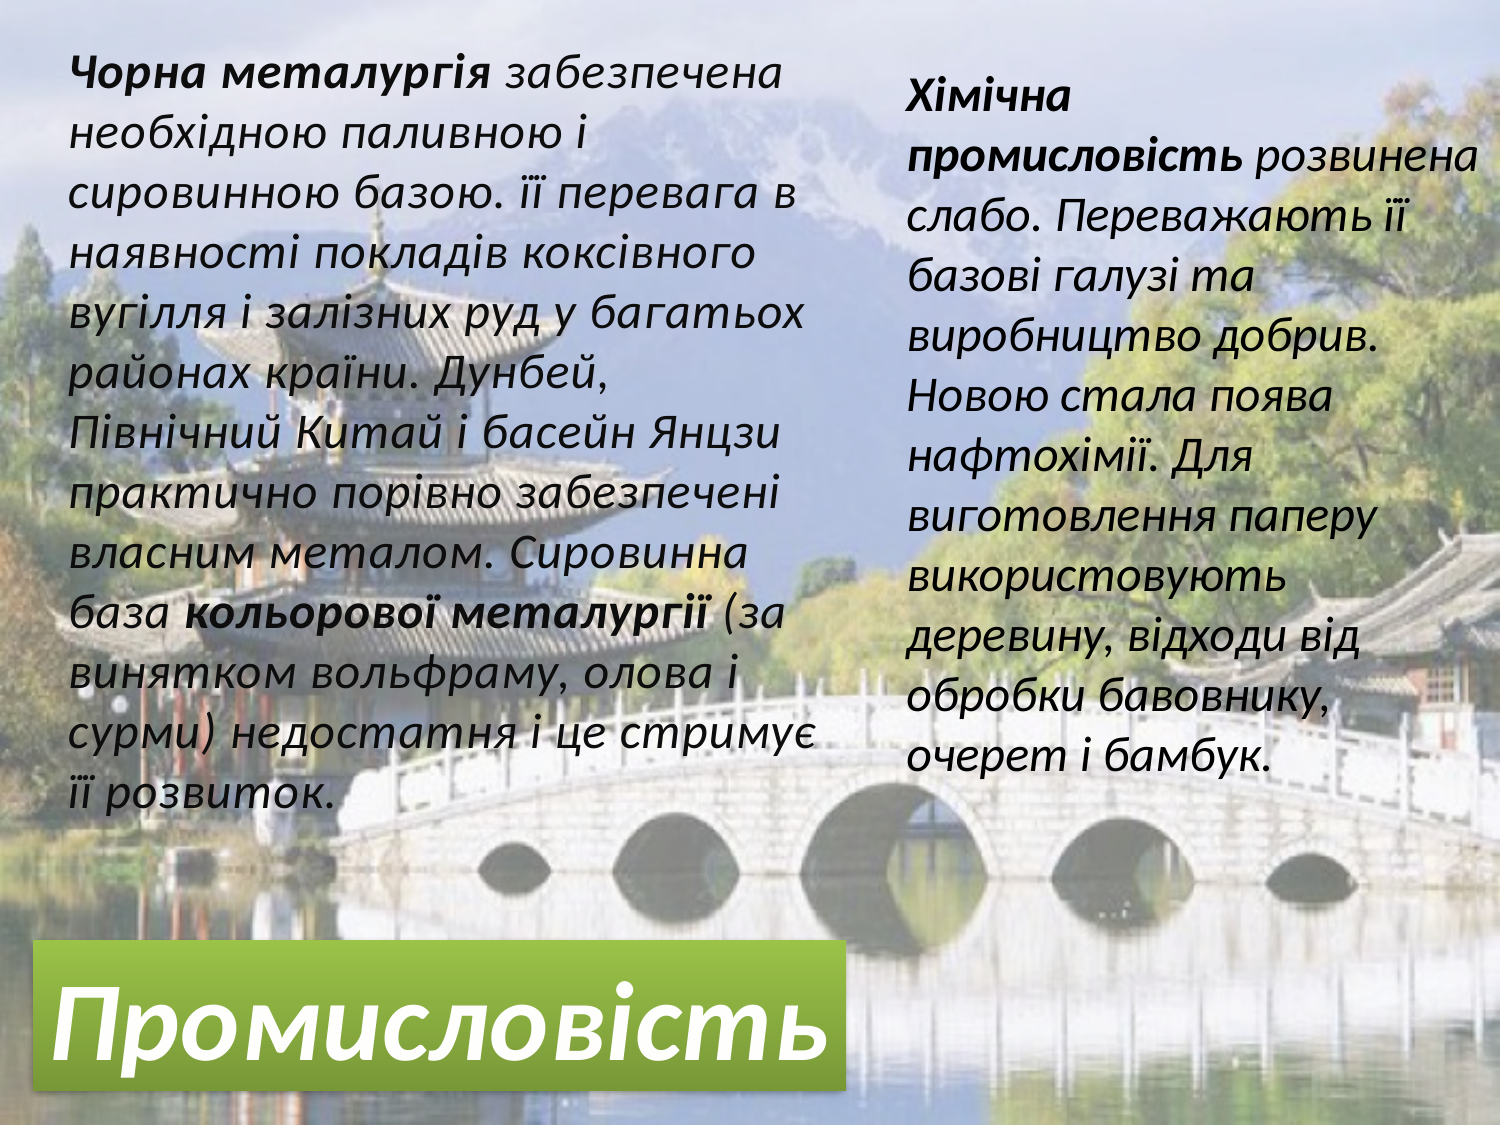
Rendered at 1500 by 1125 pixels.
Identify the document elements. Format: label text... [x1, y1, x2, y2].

text_box Хімічна промисловість розвинена слабо. Переважають її базові галузі та виробництво добрив. Новою стала поява нафтохімії. Для виготовлення паперу використовують деревину, відходи від обробки бавовнику, очерет і бамбук. [891, 54, 1500, 790]
text_box Чорна металургія забезпечена необхідною паливною і сировинною базою. її перевага в наявності покладів коксівного вугілля і залізних руд у багатьох районах країни. Дунбей, Північний Китай і басейн Янцзи практично порівно забезпечені власним металом. Сировинна база кольорової металургії (за винятком вольфраму, олова і сурми) недостатня і це стримує її розвиток. [53, 30, 833, 826]
text_box Промисловість [33, 940, 847, 1091]
